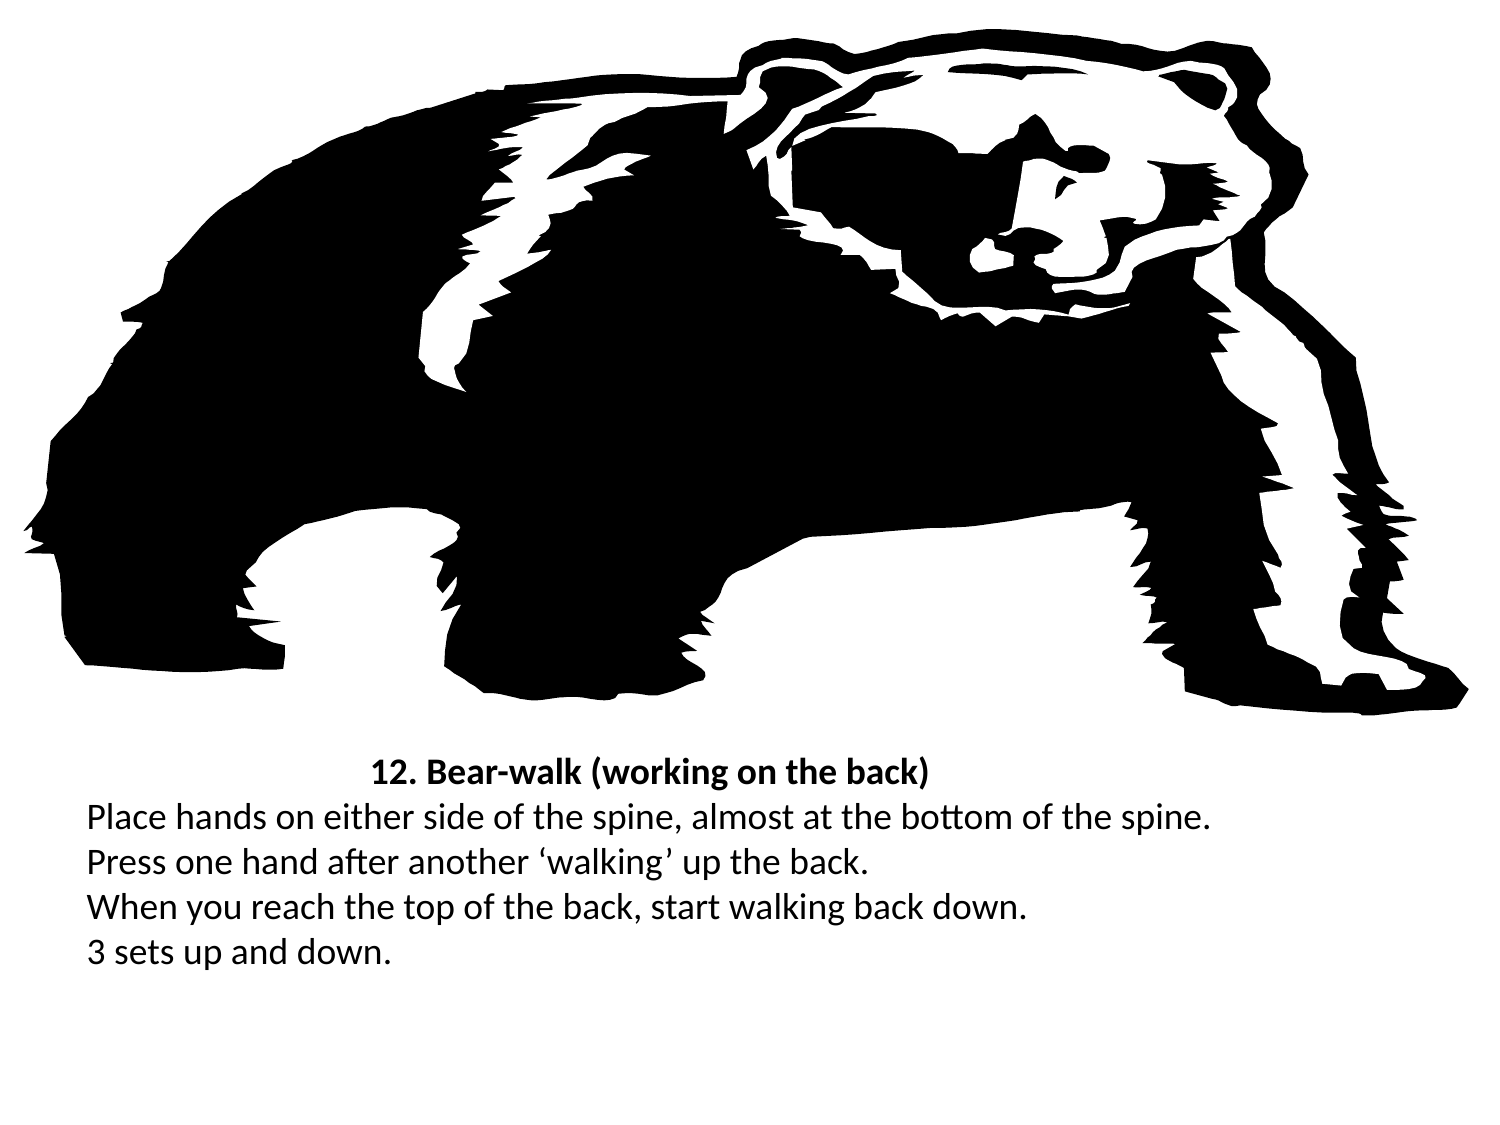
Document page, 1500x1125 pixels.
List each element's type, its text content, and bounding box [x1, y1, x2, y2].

picture [23, 23, 1469, 717]
text_box 12. Bear-walk (working on the back) Place hands on either side of the spine, almost at the bottom of the spine. Press one hand after another ‘walking’ up the back. When you reach the top of the back, start walking back down. 3 sets up and down. [71, 739, 1229, 980]
